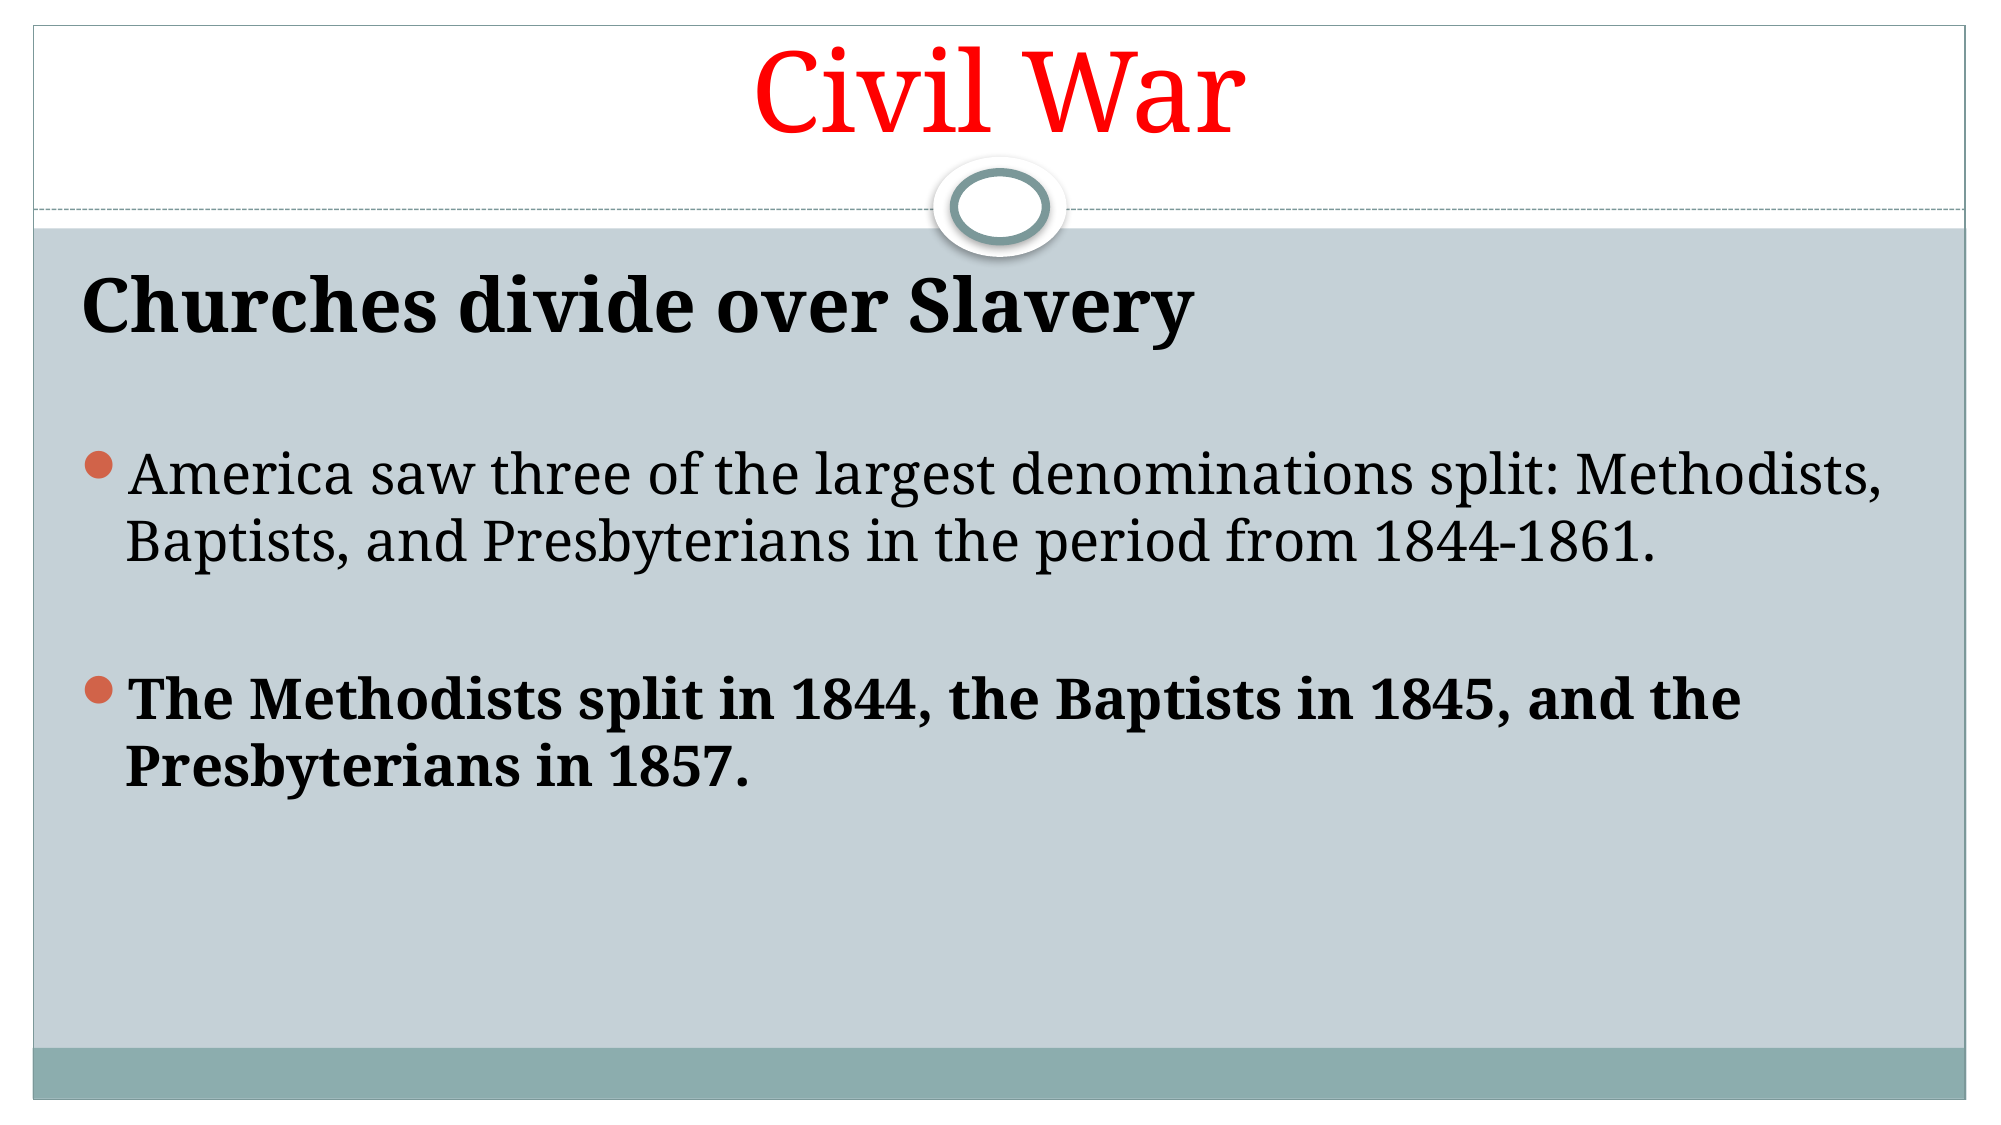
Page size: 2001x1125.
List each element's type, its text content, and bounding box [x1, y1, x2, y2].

title Civil War [66, 37, 1933, 162]
list Churches divide over Slavery America saw three of the largest denominations split: Methodists, Baptists, and Presbyterians in the period from 1844-1861. The Methodists split in 1844, the Baptists in 1845, and the Presbyterians in 1857. [66, 250, 1926, 1001]
